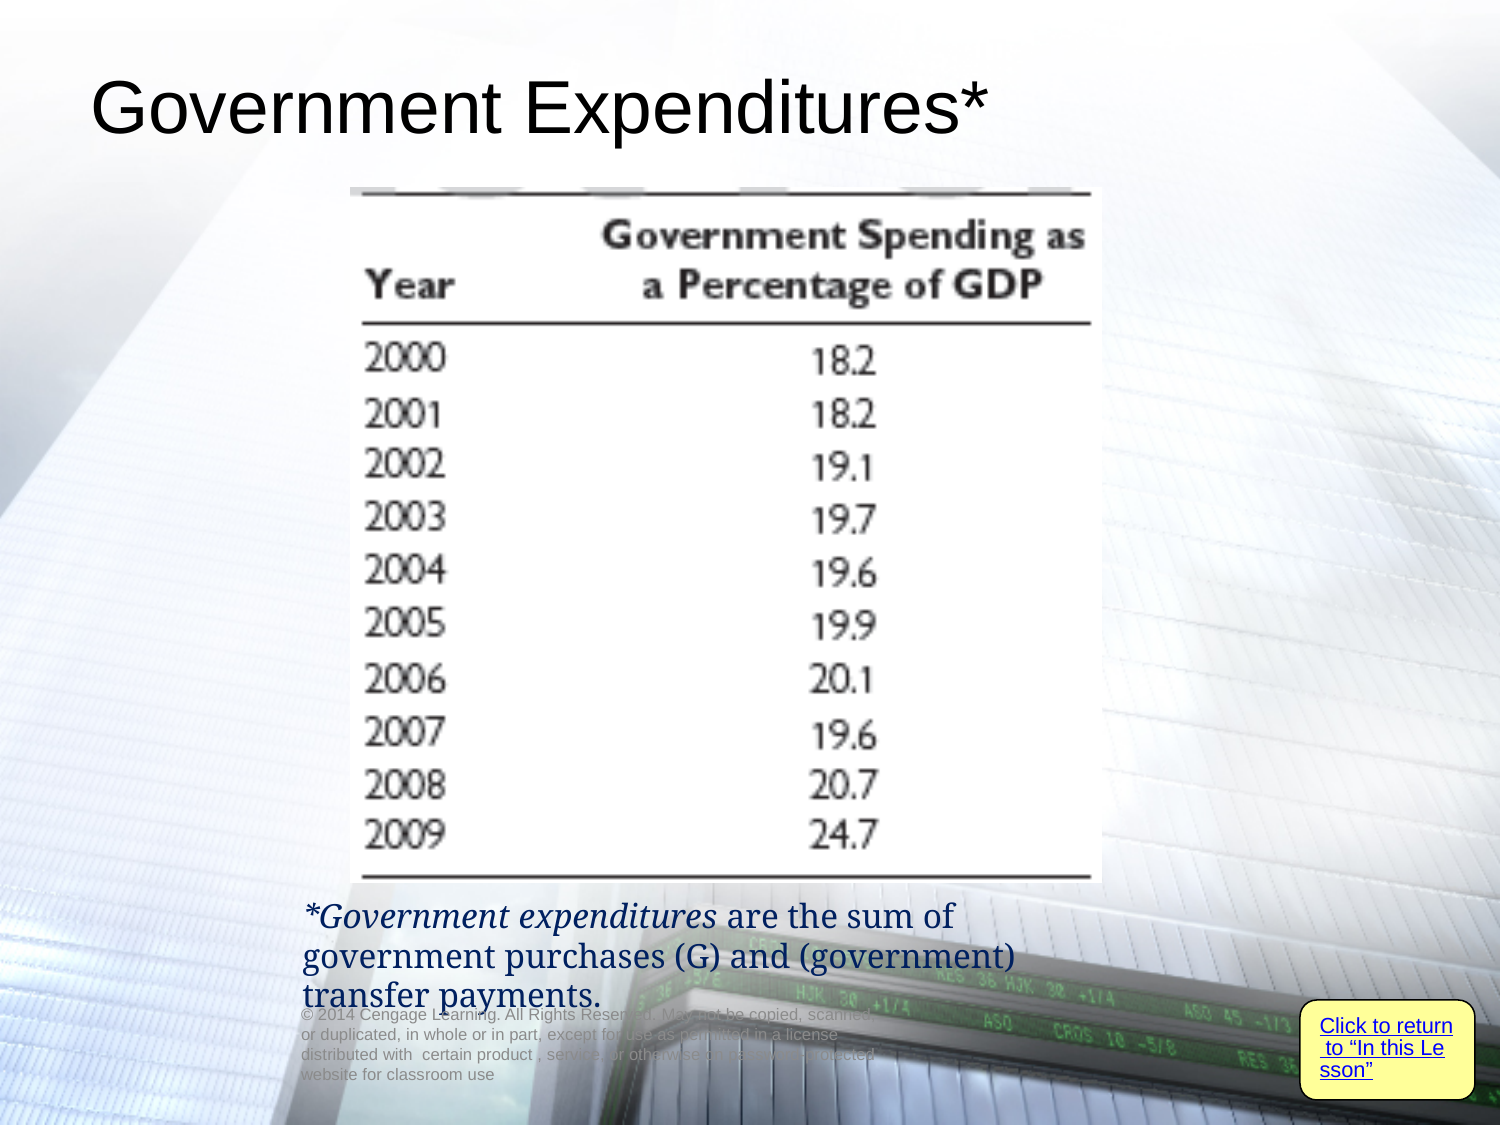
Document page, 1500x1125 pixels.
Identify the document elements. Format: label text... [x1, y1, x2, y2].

text_box © 2014 Cengage Learning. All Rights Reserved. May not be copied, scanned, or duplicated, in whole or in part, except for use as permitted in a license distributed with certain product , service, or otherwise on password-protected website for classroom use [287, 1012, 900, 1076]
title Government Expenditures* [75, 45, 1425, 163]
text_box Click to return to “In this Lesson” [1299, 999, 1475, 1100]
text_box *Government expenditures are the sum of government purchases (G) and (government) transfer payments. [287, 887, 1163, 1022]
picture [0, 0, 1500, 1125]
